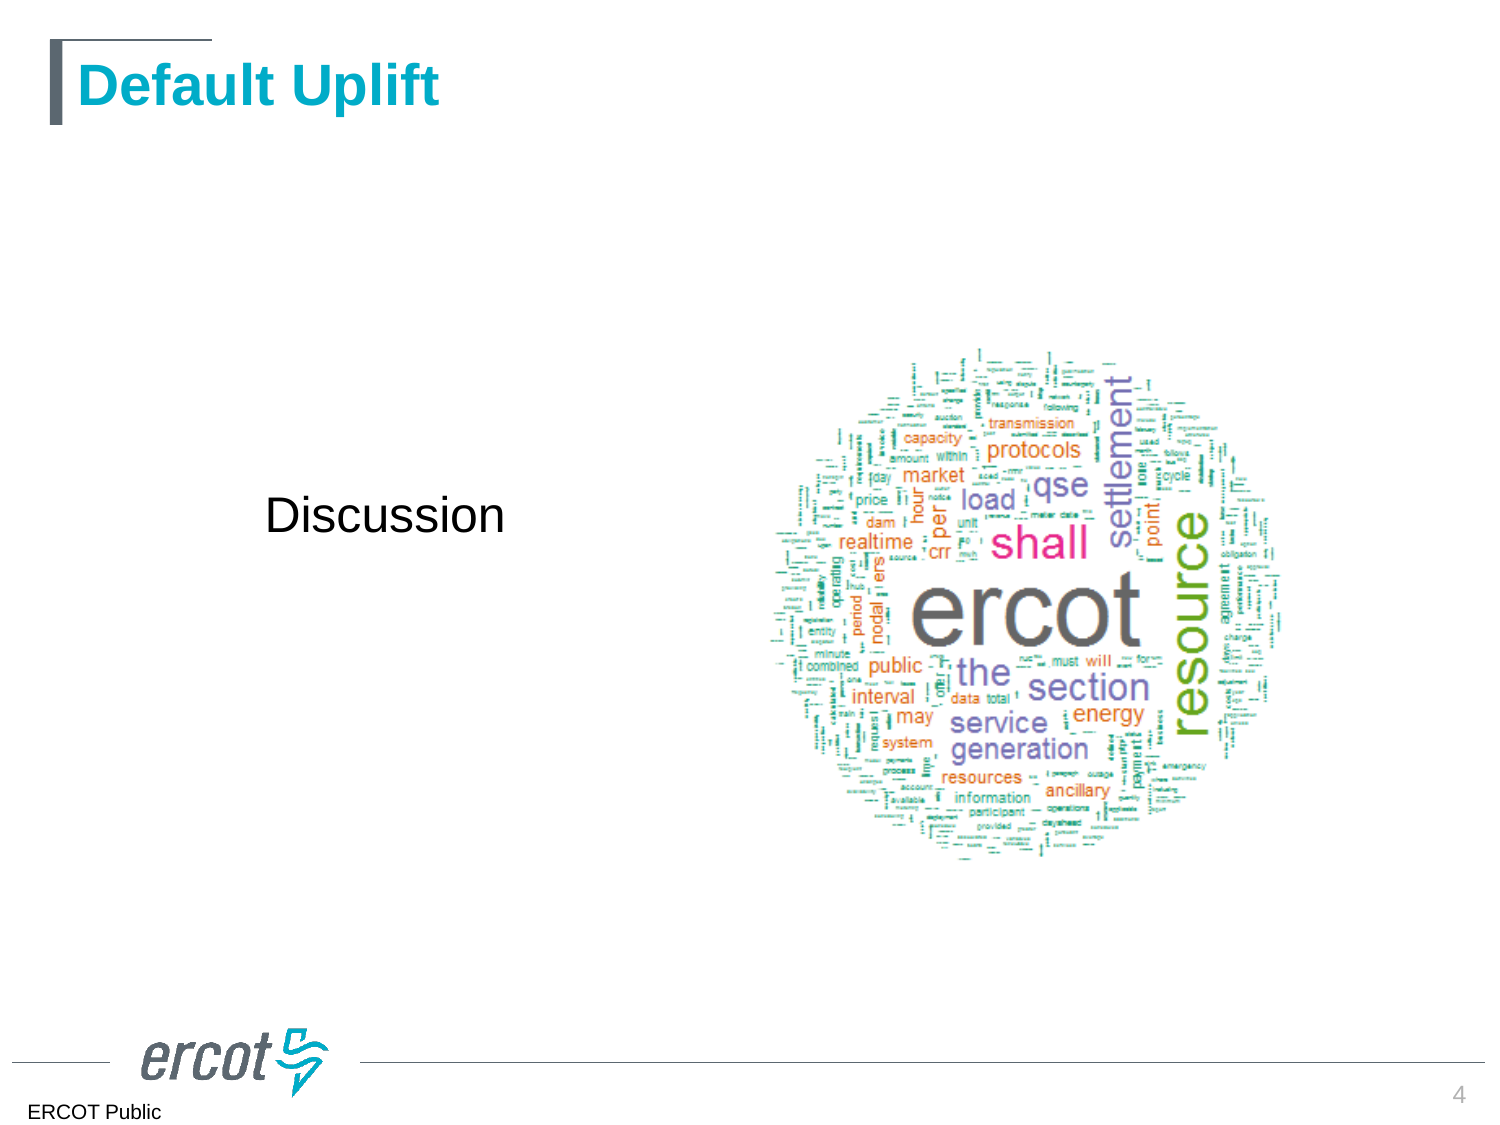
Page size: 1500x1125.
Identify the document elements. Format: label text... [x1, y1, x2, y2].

picture [578, 186, 1476, 1028]
text_box Discussion [249, 474, 573, 564]
title Default Uplift [62, 39, 1450, 138]
picture [137, 1024, 332, 1100]
slide_number 4 [1437, 1076, 1475, 1112]
